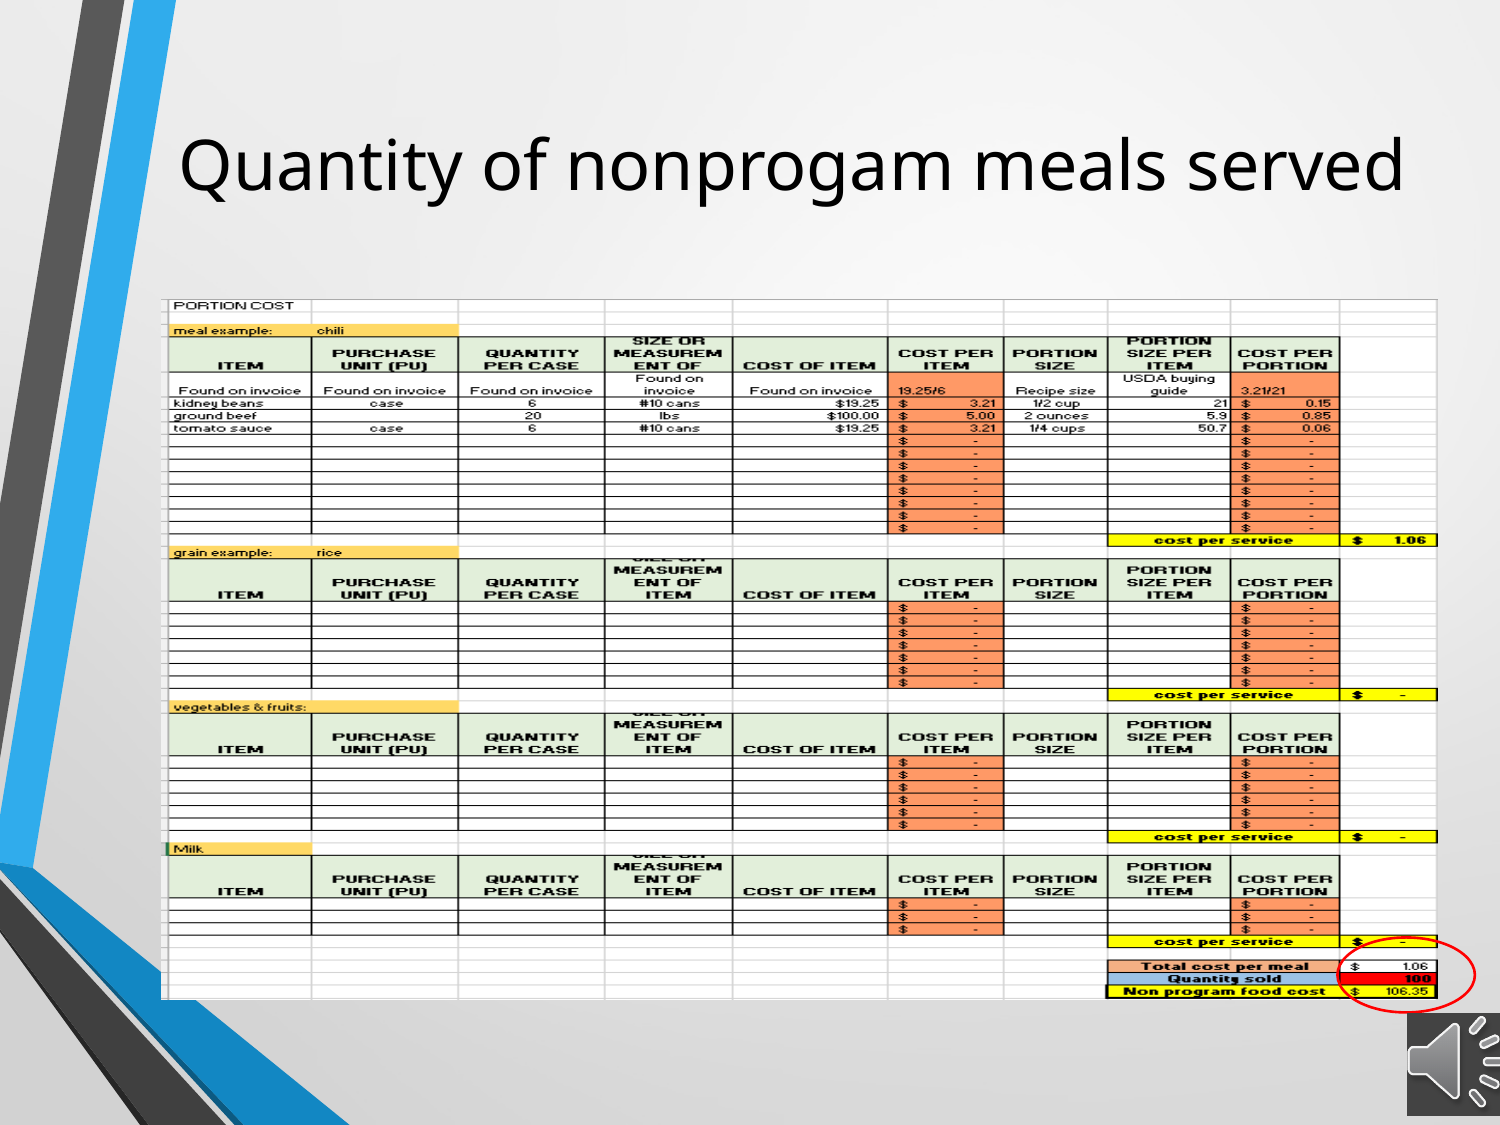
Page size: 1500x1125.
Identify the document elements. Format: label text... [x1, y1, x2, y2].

picture [1405, 1012, 1500, 1117]
text_box [1354, 940, 1477, 1014]
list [160, 299, 1438, 1001]
title Quantity of nonprogam meals served [161, 75, 1425, 250]
